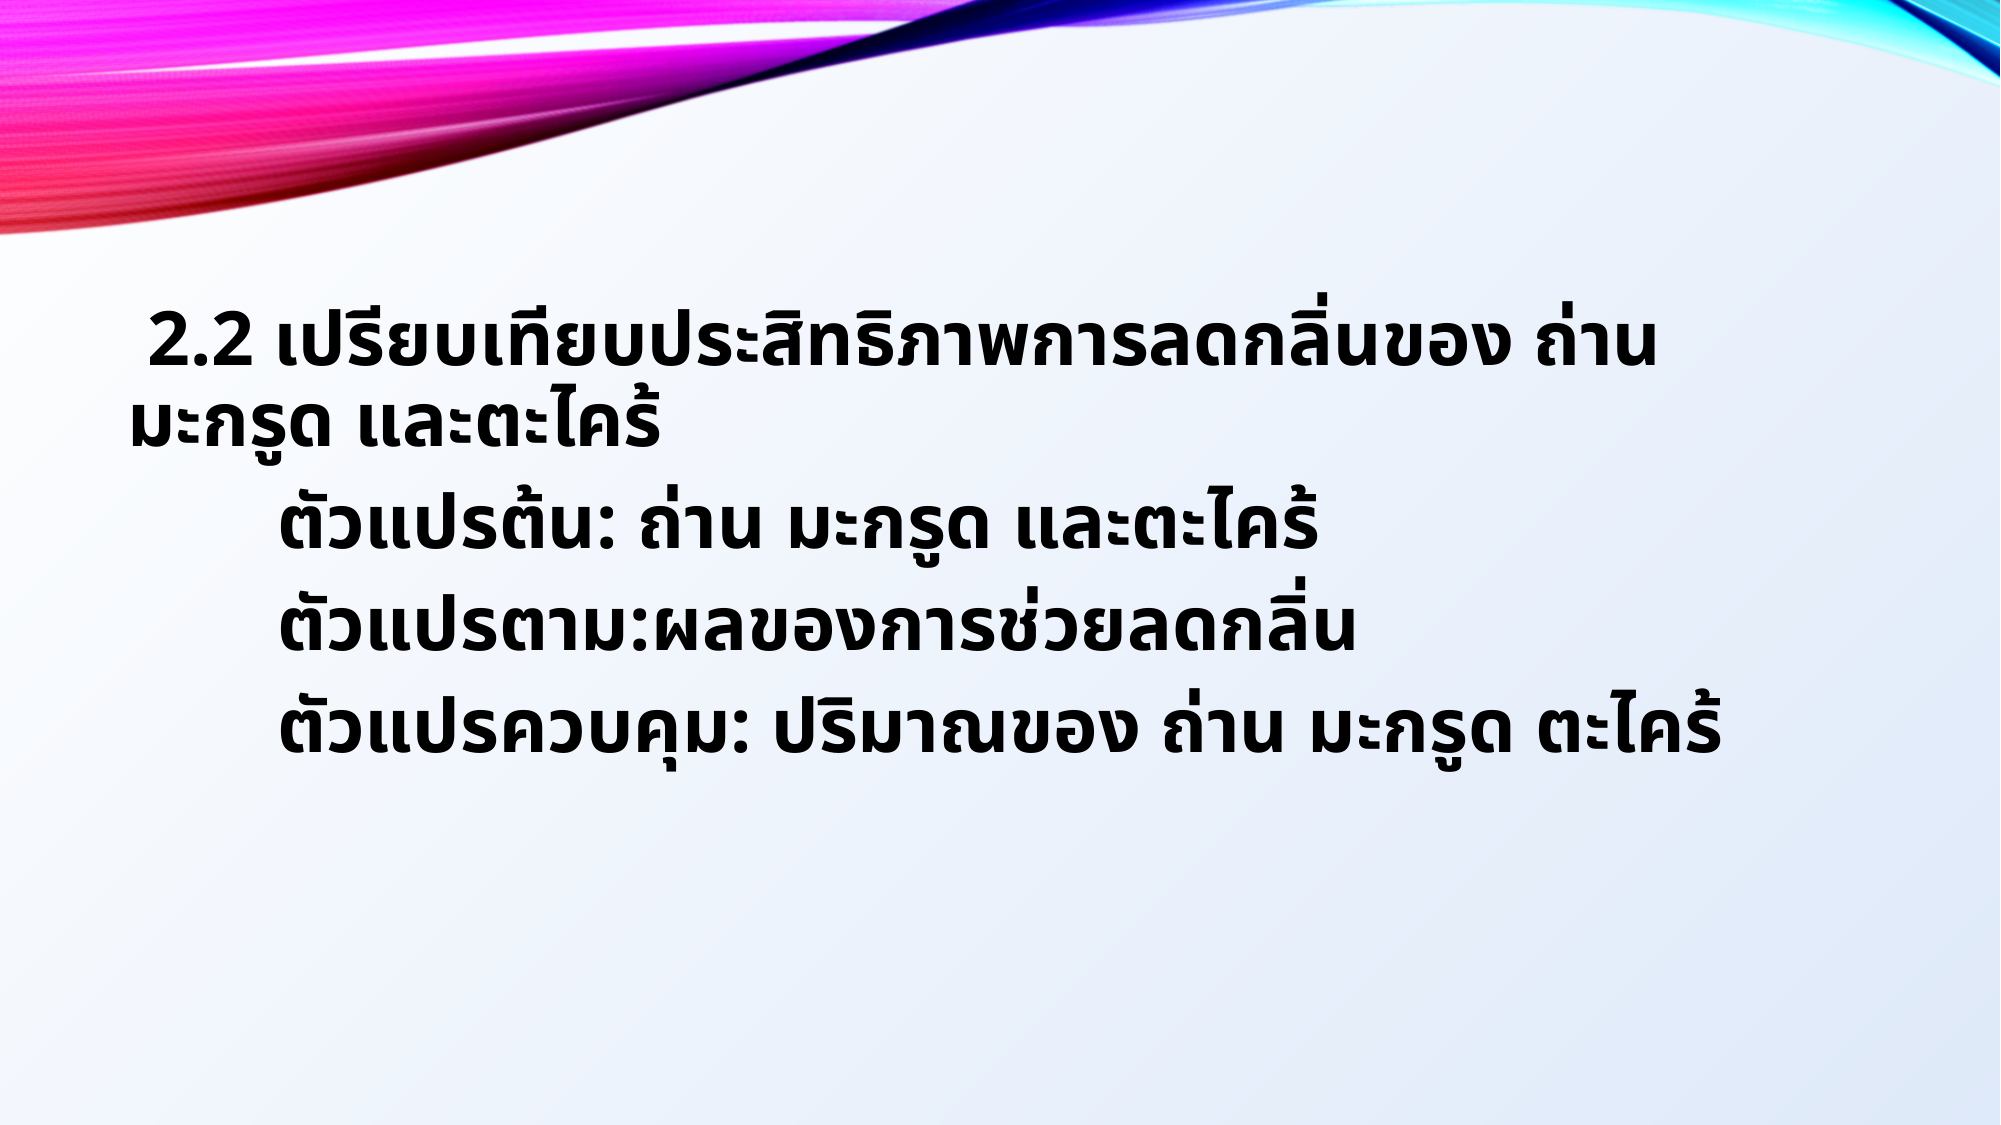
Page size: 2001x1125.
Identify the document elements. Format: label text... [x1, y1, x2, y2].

list 2.2 เปรียบเทียบประสิทธิภาพการลดกลิ่นของ ถ่าน มะกรูด และตะไคร้ ตัวแปรต้น: ถ่าน มะกรูด และตะไคร้ ตัวแปรตาม:ผลของการช่วยลดกลิ่น ตัวแปรควบคุม: ปริมาณของ ถ่าน มะกรูด ตะไคร้ [112, 293, 1888, 954]
picture [0, 0, 2000, 237]
picture [1910, 0, 2000, 45]
picture [1890, 0, 2000, 75]
